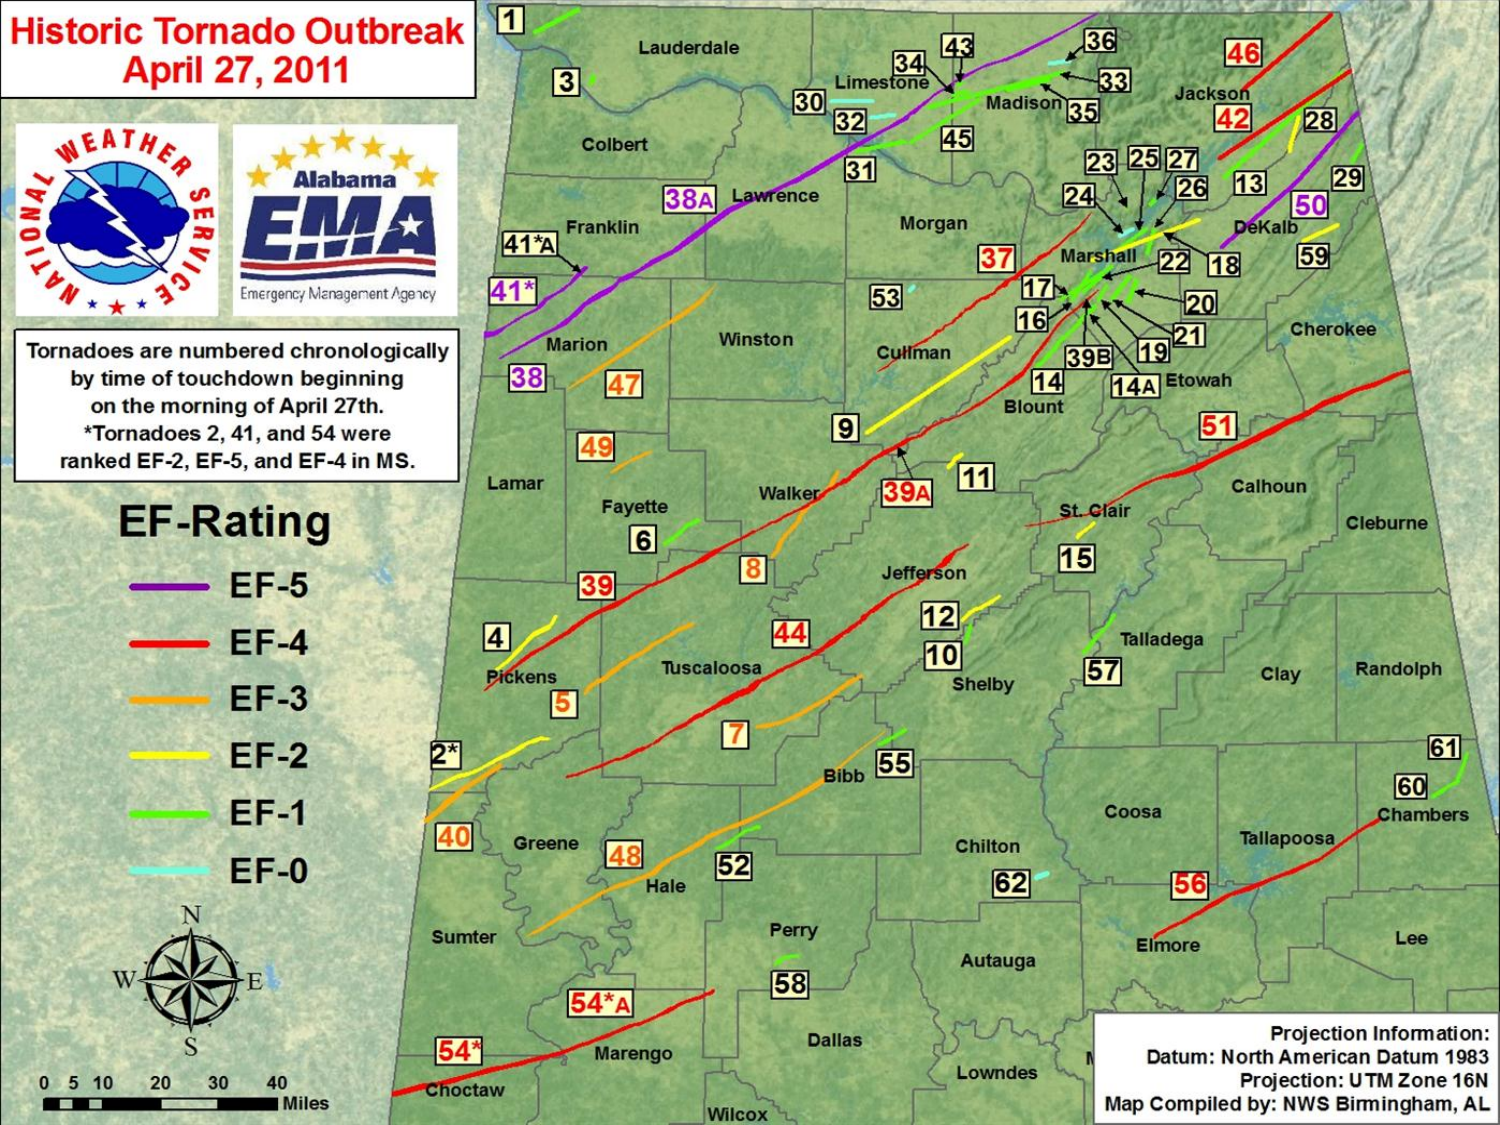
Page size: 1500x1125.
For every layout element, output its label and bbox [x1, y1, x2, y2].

list [0, 0, 1500, 1125]
